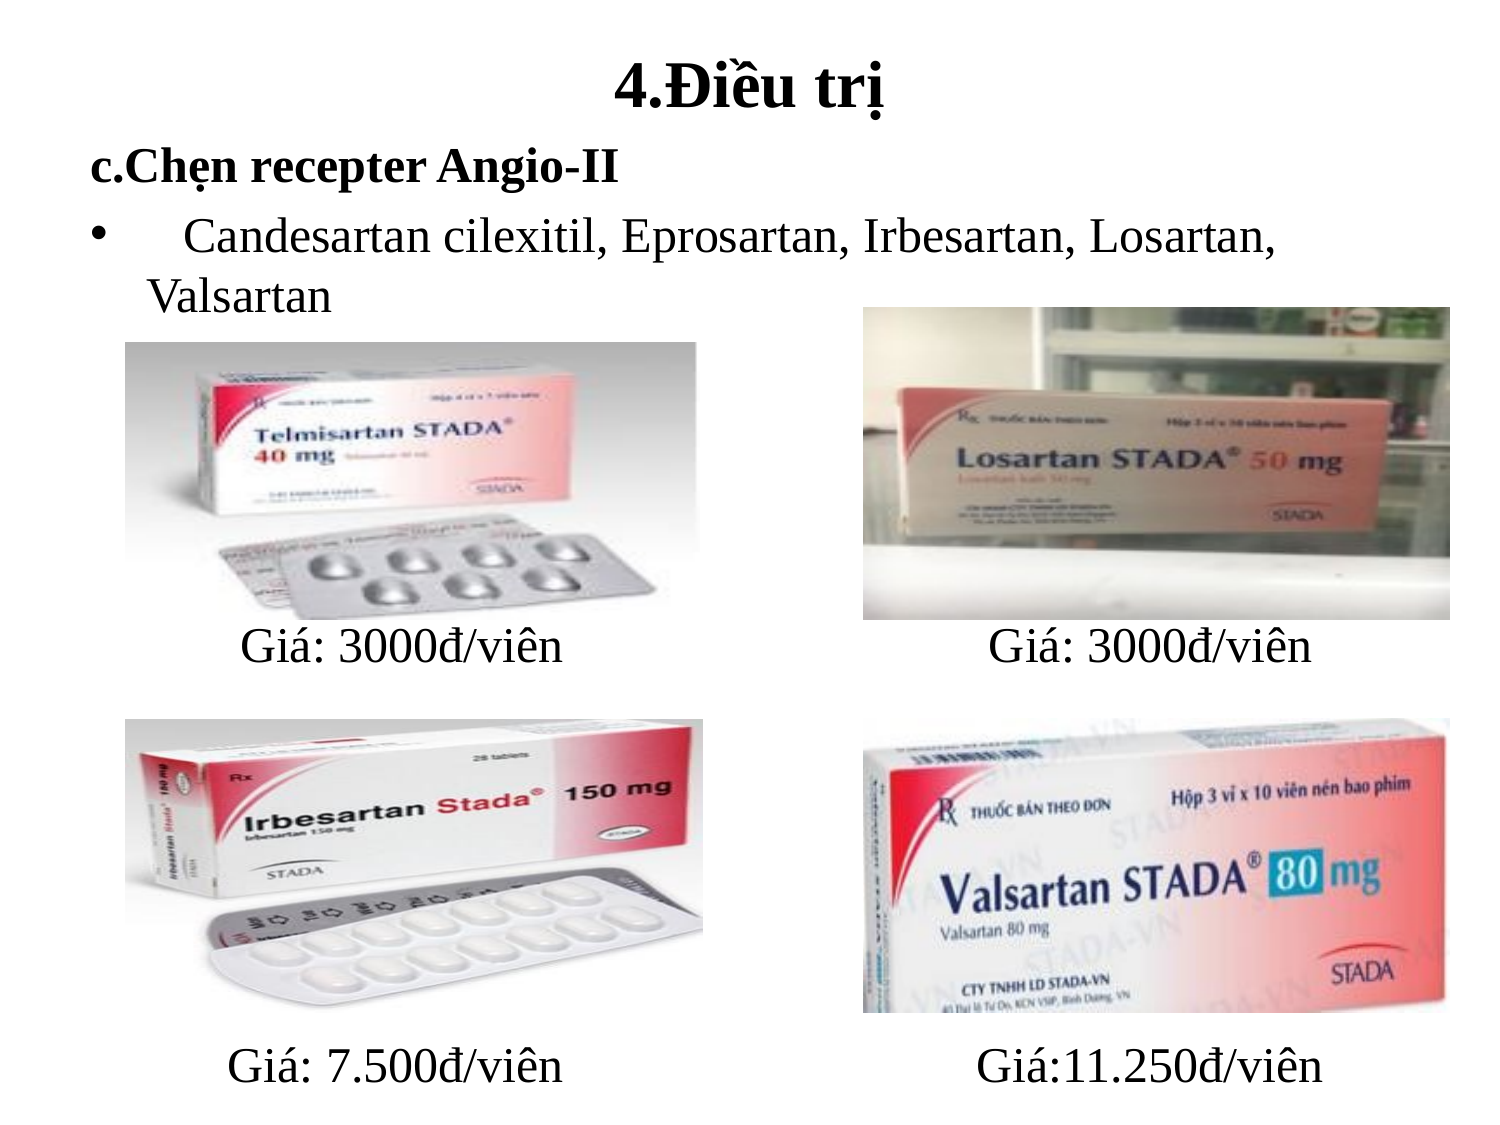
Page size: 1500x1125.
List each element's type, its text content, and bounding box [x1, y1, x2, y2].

list c.Chẹn recepter Angio-II Candesartan cilexitil, Eprosartan, Irbesartan, Losartan, Valsartan Giá: 3000đ/viên Giá: 3000đ/viên Giá: 7.500đ/viên Giá:11.250đ/viên [75, 125, 1425, 1125]
picture [863, 307, 1451, 621]
picture [124, 342, 701, 621]
title 4.Điều trị [75, 0, 1425, 125]
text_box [124, 718, 1451, 1013]
